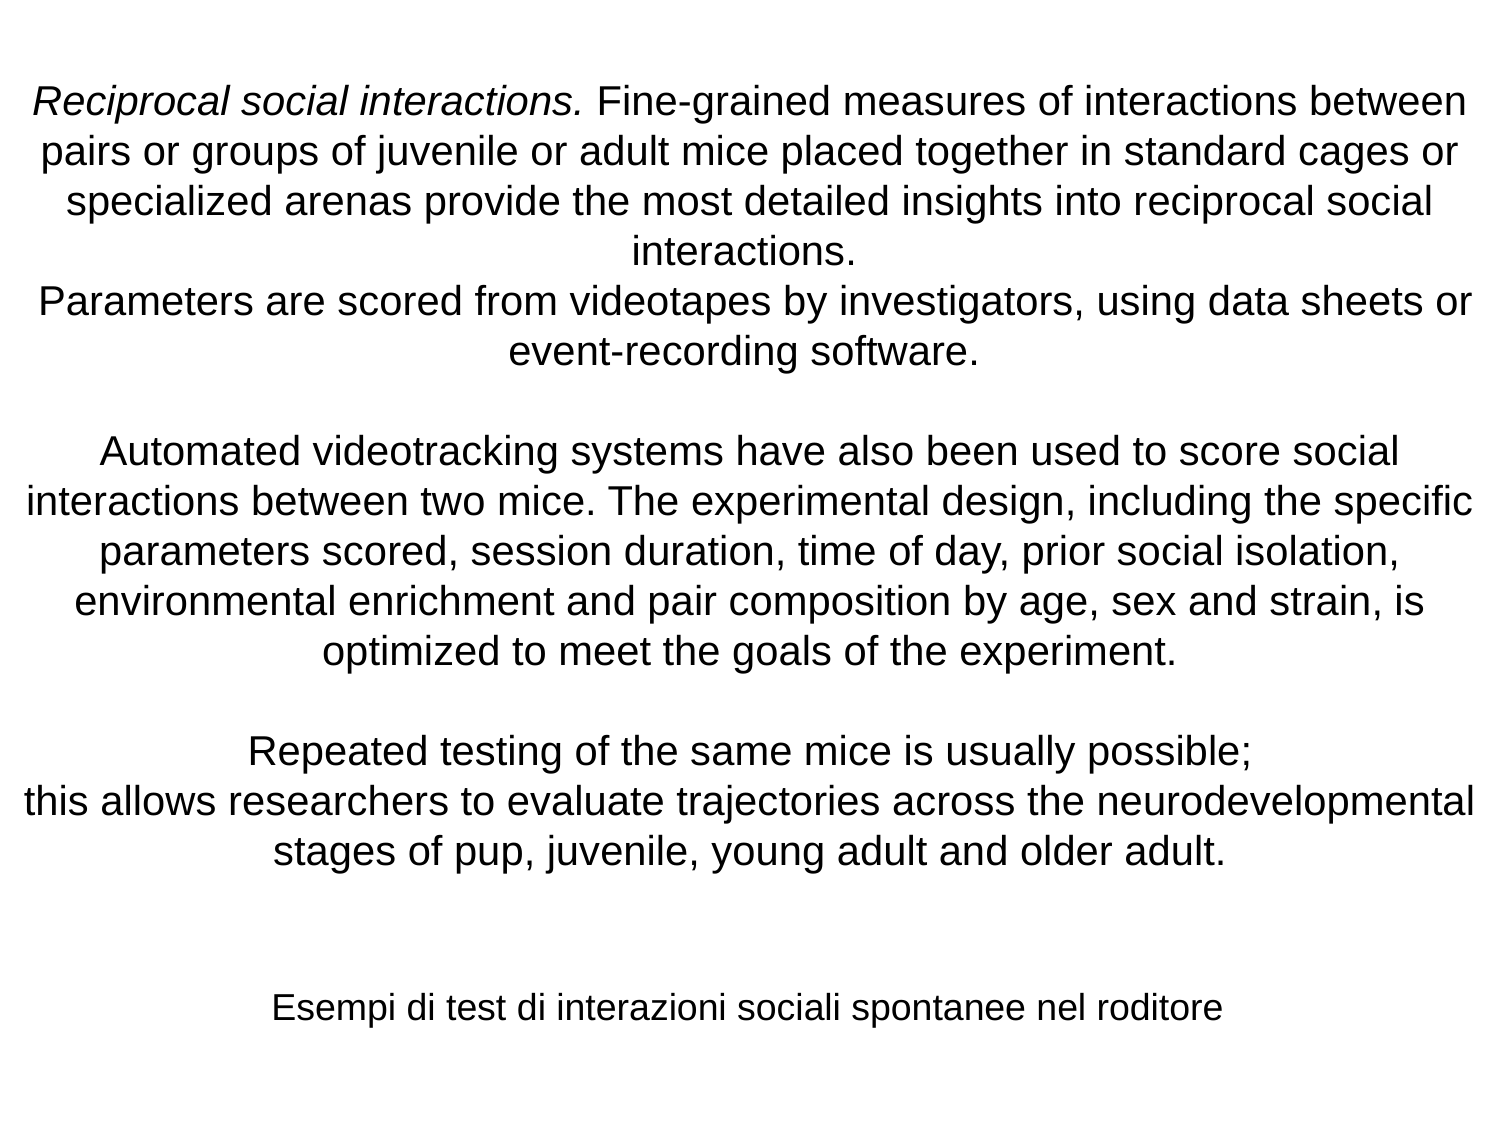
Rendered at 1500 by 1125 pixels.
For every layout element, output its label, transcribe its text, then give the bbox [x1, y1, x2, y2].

text_box Reciprocal social interactions. Fine-grained measures of interactions between pairs or groups of juvenile or adult mice placed together in standard cages or specialized arenas provide the most detailed insights into reciprocal social interactions. Parameters are scored from videotapes by investigators, using data sheets or event-recording software. Automated videotracking systems have also been used to score social interactions between two mice. The experimental design, including the specific parameters scored, session duration, time of day, prior social isolation, environmental enrichment and pair composition by age, sex and strain, is optimized to meet the goals of the experiment. Repeated testing of the same mice is usually possible; this allows researchers to evaluate trajectories across the neurodevelopmental stages of pup, juvenile, young adult and older adult. [0, 66, 1500, 882]
text_box Esempi di test di interazioni sociali spontanee nel roditore [256, 976, 1239, 1036]
